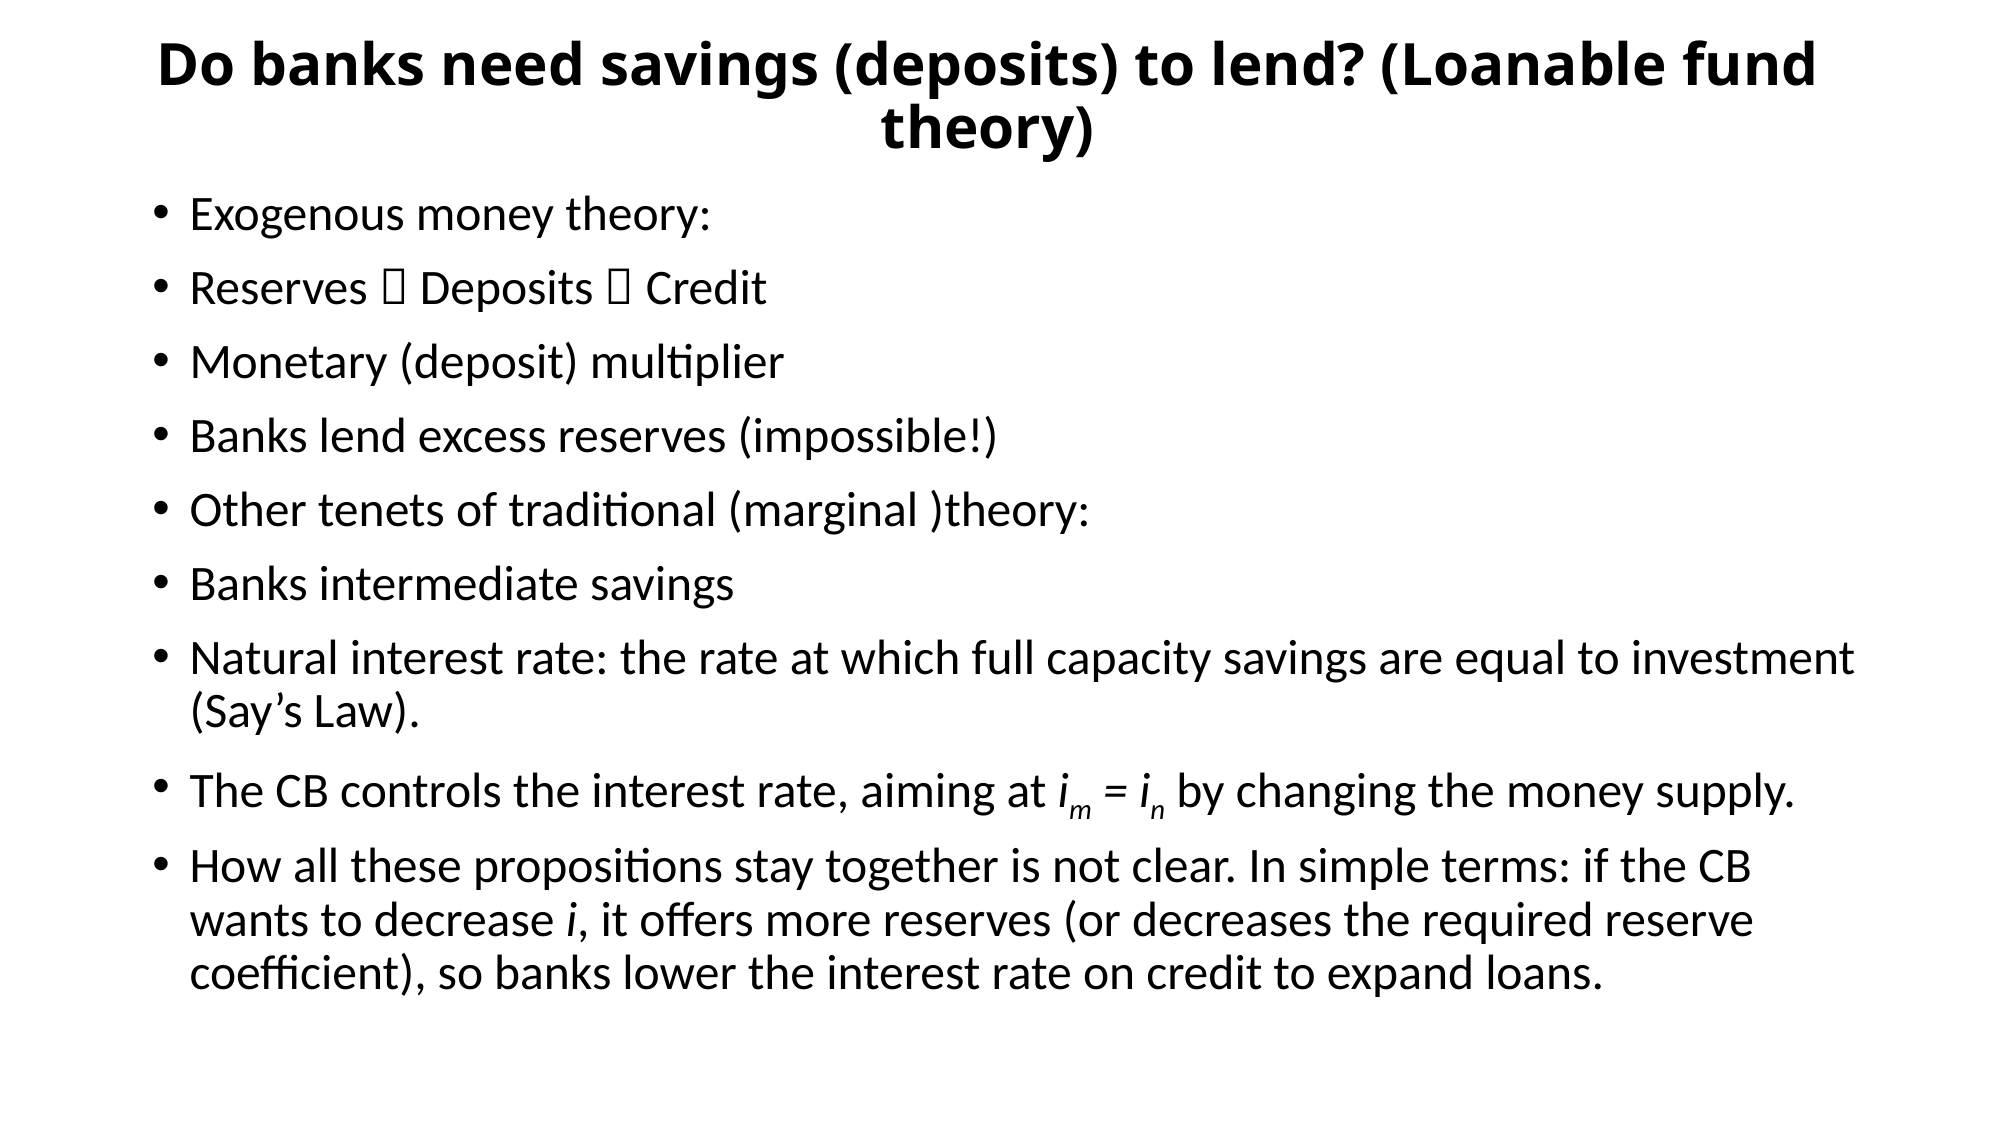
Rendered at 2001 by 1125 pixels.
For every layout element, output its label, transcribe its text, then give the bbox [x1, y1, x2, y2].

title Do banks need savings (deposits) to lend? (Loanable fund theory) [137, 59, 1838, 136]
list Exogenous money theory: Reserves  Deposits  Credit Monetary (deposit) multiplier Banks lend excess reserves (impossible!) Other tenets of traditional (marginal )theory: Banks intermediate savings Natural interest rate: the rate at which full capacity savings are equal to investment (Say’s Law). The CB controls the interest rate, aiming at im = in by changing the money supply. How all these propositions stay together is not clear. In simple terms: if the CB wants to decrease i, it offers more reserves (or decreases the required reserve coefficient), so banks lower the interest rate on credit to expand loans. [137, 179, 1875, 1014]
